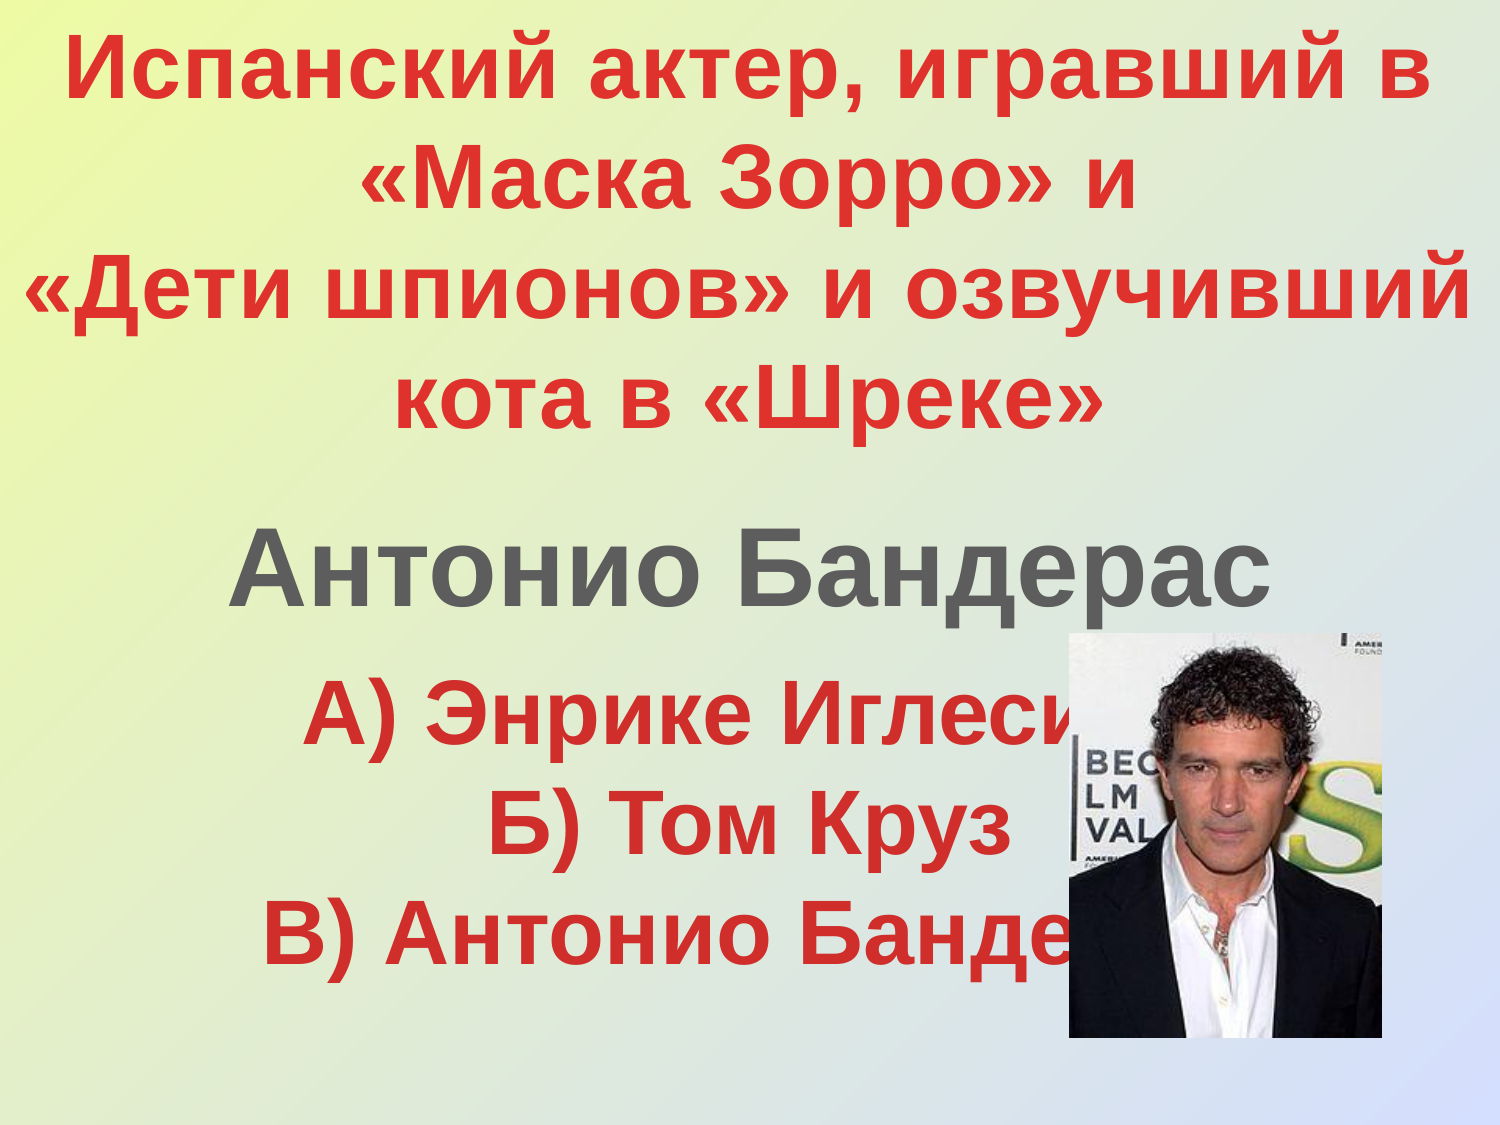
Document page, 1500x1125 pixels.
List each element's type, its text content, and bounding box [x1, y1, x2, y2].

text_box А) Энрике Иглесиас Б) Том Круз В) Антонио Бандерас [214, 645, 1063, 990]
picture [1068, 633, 1382, 1039]
text_box Испанский актер, игравший в «Маска Зорро» и «Дети шпионов» и озвучивший кота в «Шреке» [0, 0, 1500, 455]
text_box Антонио Бандерас [211, 486, 1289, 637]
